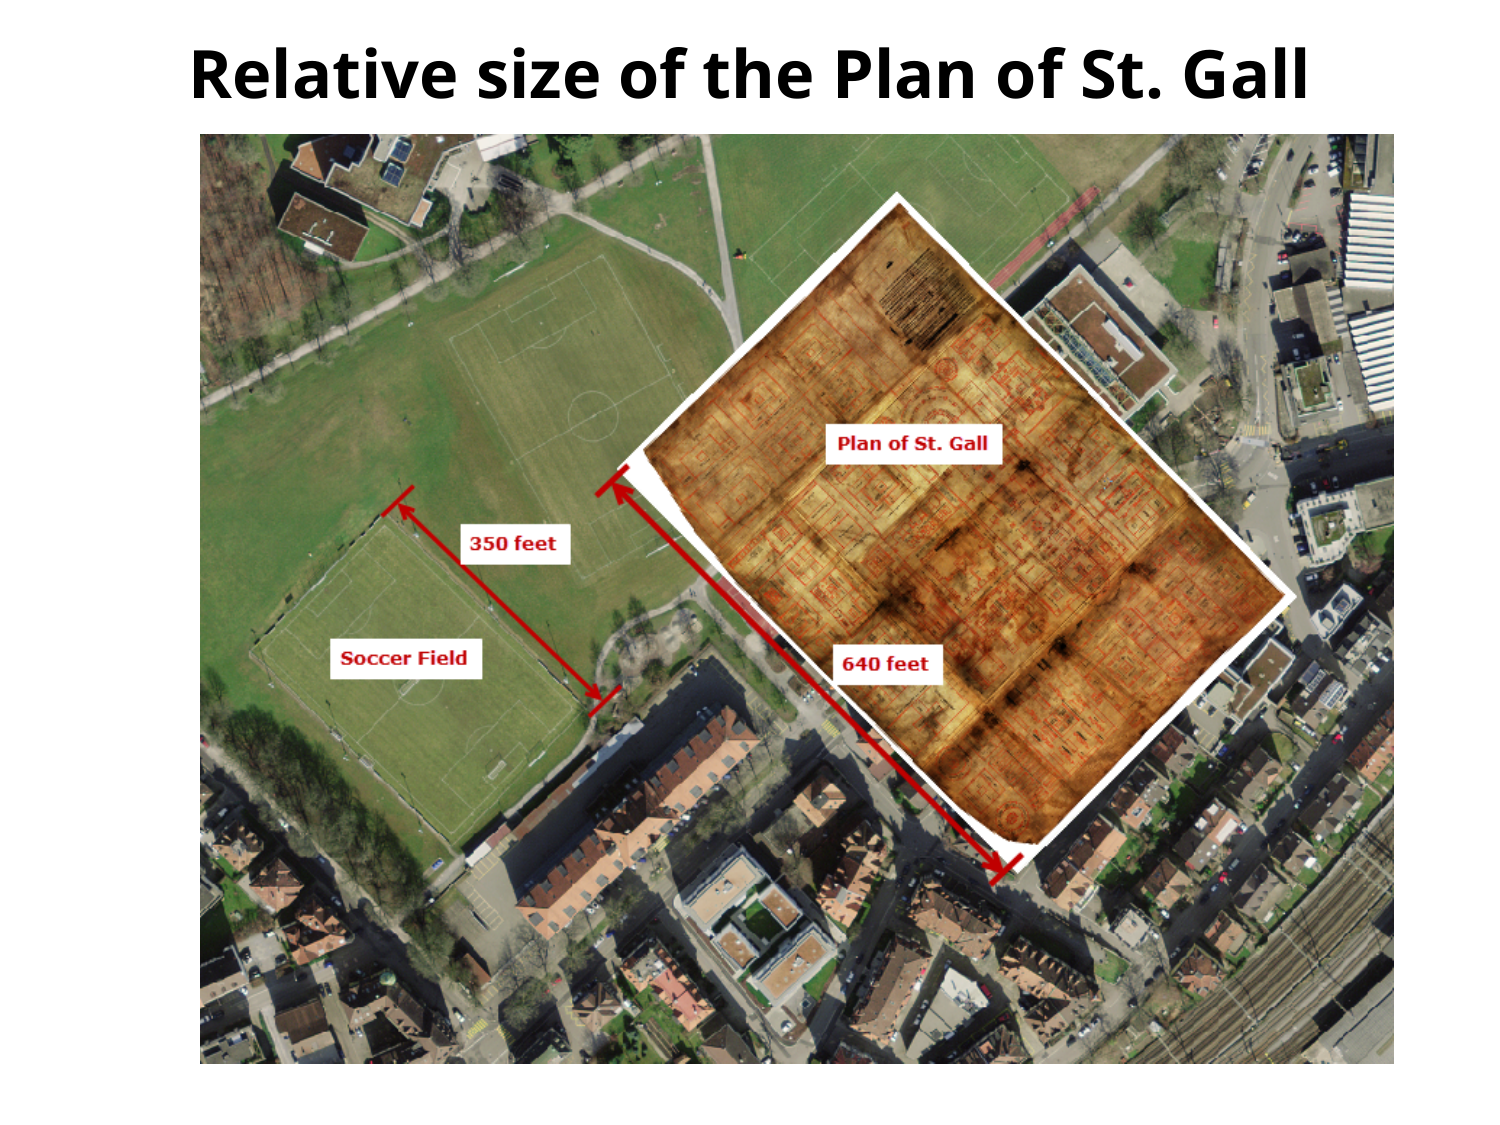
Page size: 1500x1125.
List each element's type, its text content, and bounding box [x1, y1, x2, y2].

text_box Relative size of the Plan of St. Gall [0, 33, 1500, 119]
picture [200, 134, 1394, 1064]
